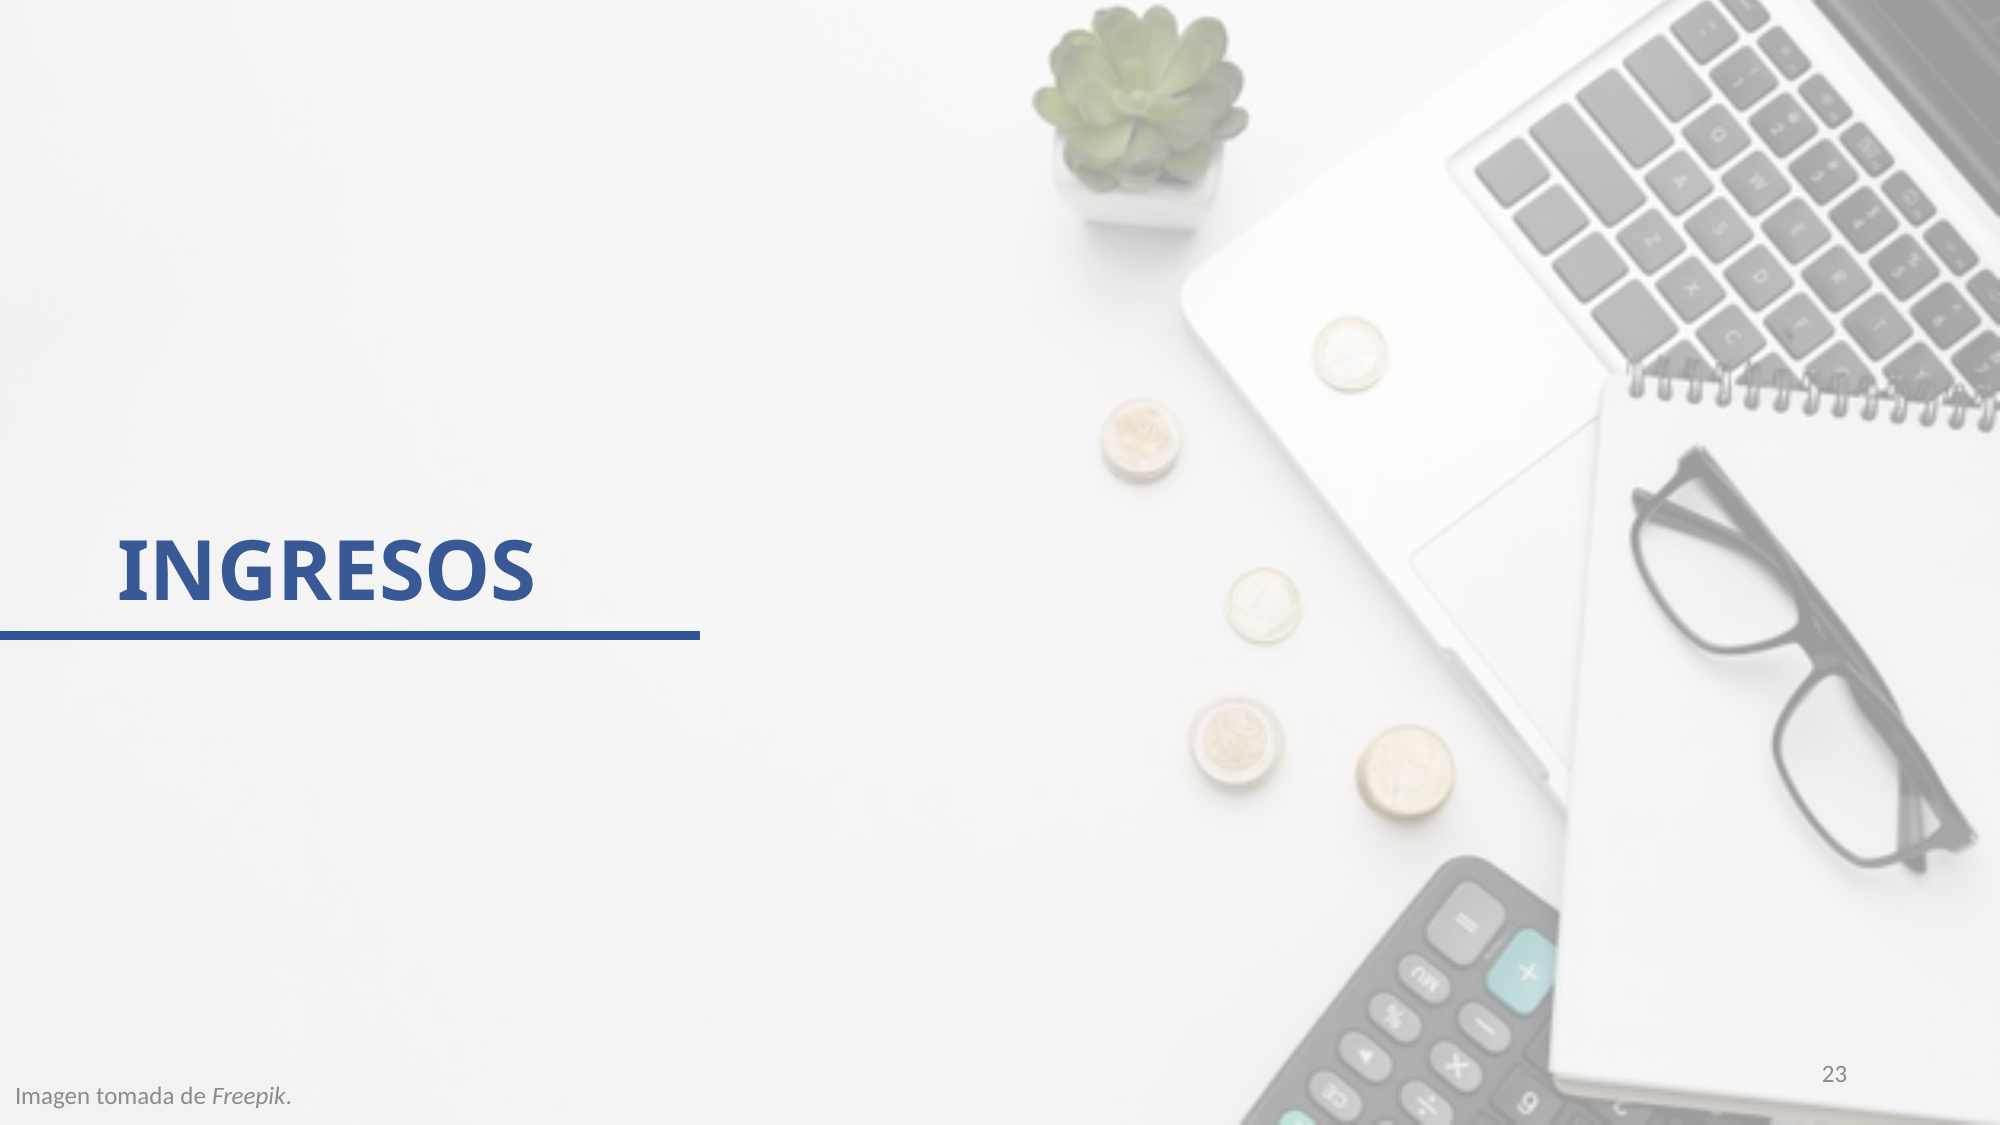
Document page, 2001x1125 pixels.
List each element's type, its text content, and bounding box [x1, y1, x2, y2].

footer [662, 1042, 1338, 1103]
title INGRESOS [102, 339, 1828, 808]
slide_number 23 [1412, 1042, 1863, 1103]
text_box Imagen tomada de Freepik. [0, 1065, 675, 1125]
